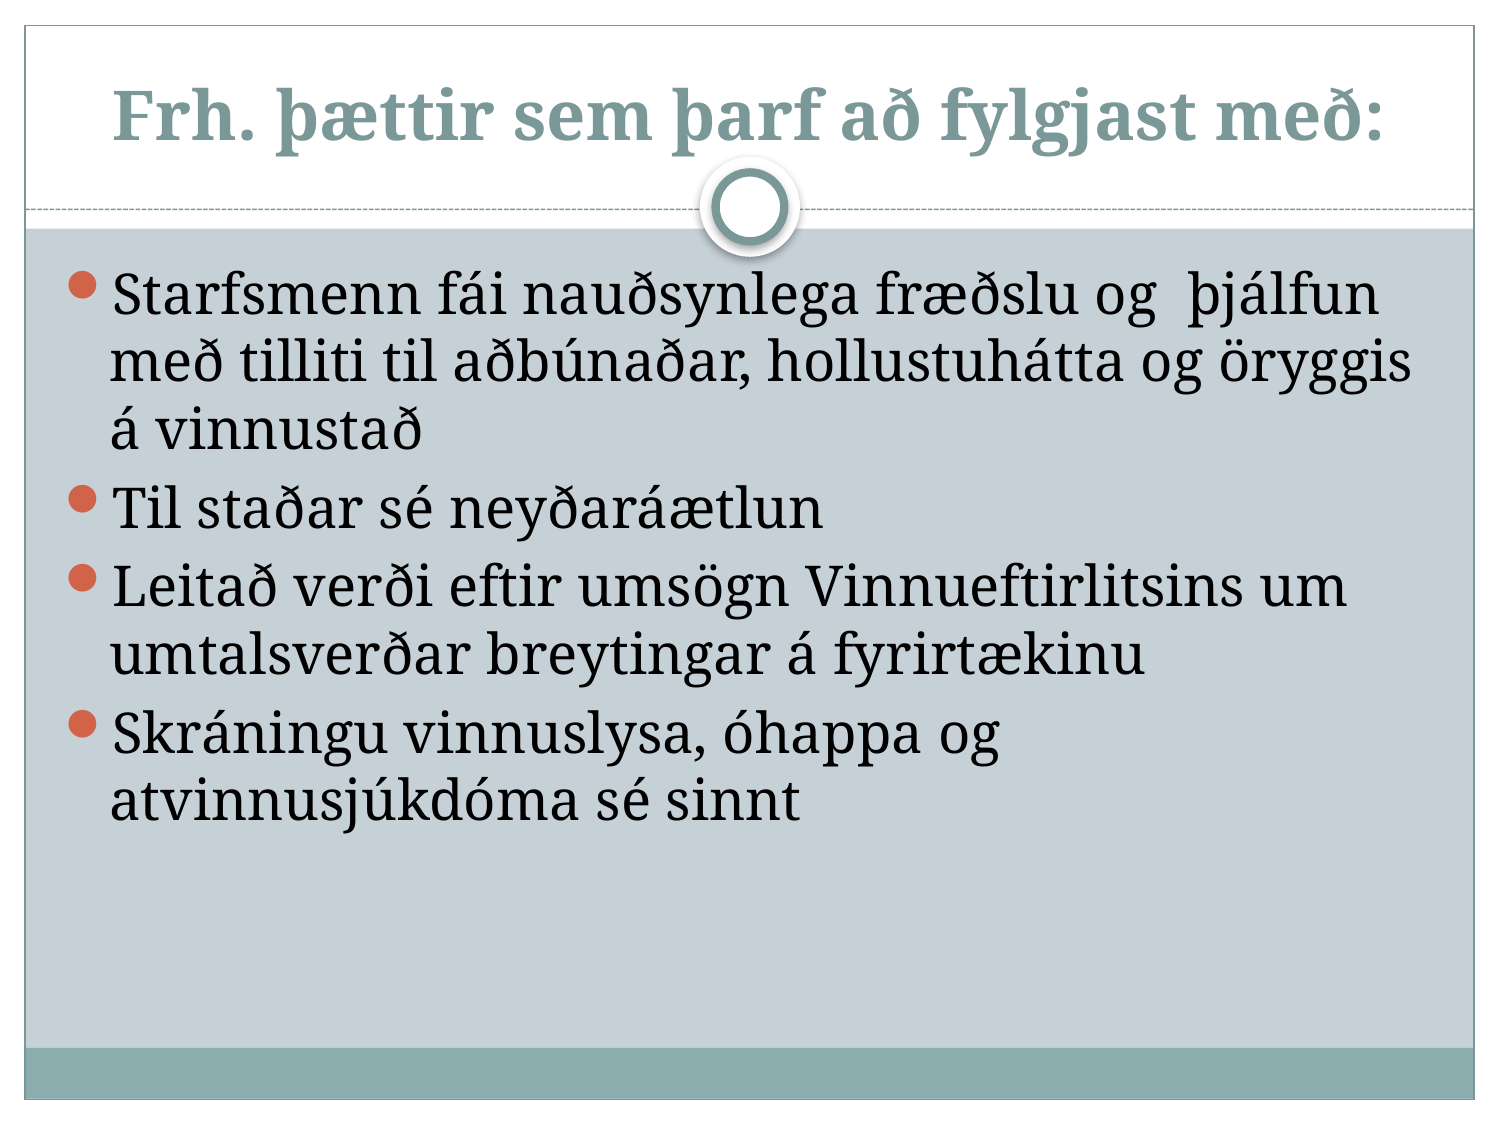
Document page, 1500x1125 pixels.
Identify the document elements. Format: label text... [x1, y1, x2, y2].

list Starfsmenn fái nauðsynlega fræðslu og þjálfun með tilliti til aðbúnaðar, hollustuhátta og öryggis á vinnustað Til staðar sé neyðaráætlun Leitað verði eftir umsögn Vinnueftirlitsins um umtalsverðar breytingar á fyrirtækinu Skráningu vinnuslysa, óhappa og atvinnusjúkdóma sé sinnt [49, 250, 1445, 1001]
title Frh. þættir sem þarf að fylgjast með: [49, 37, 1450, 162]
